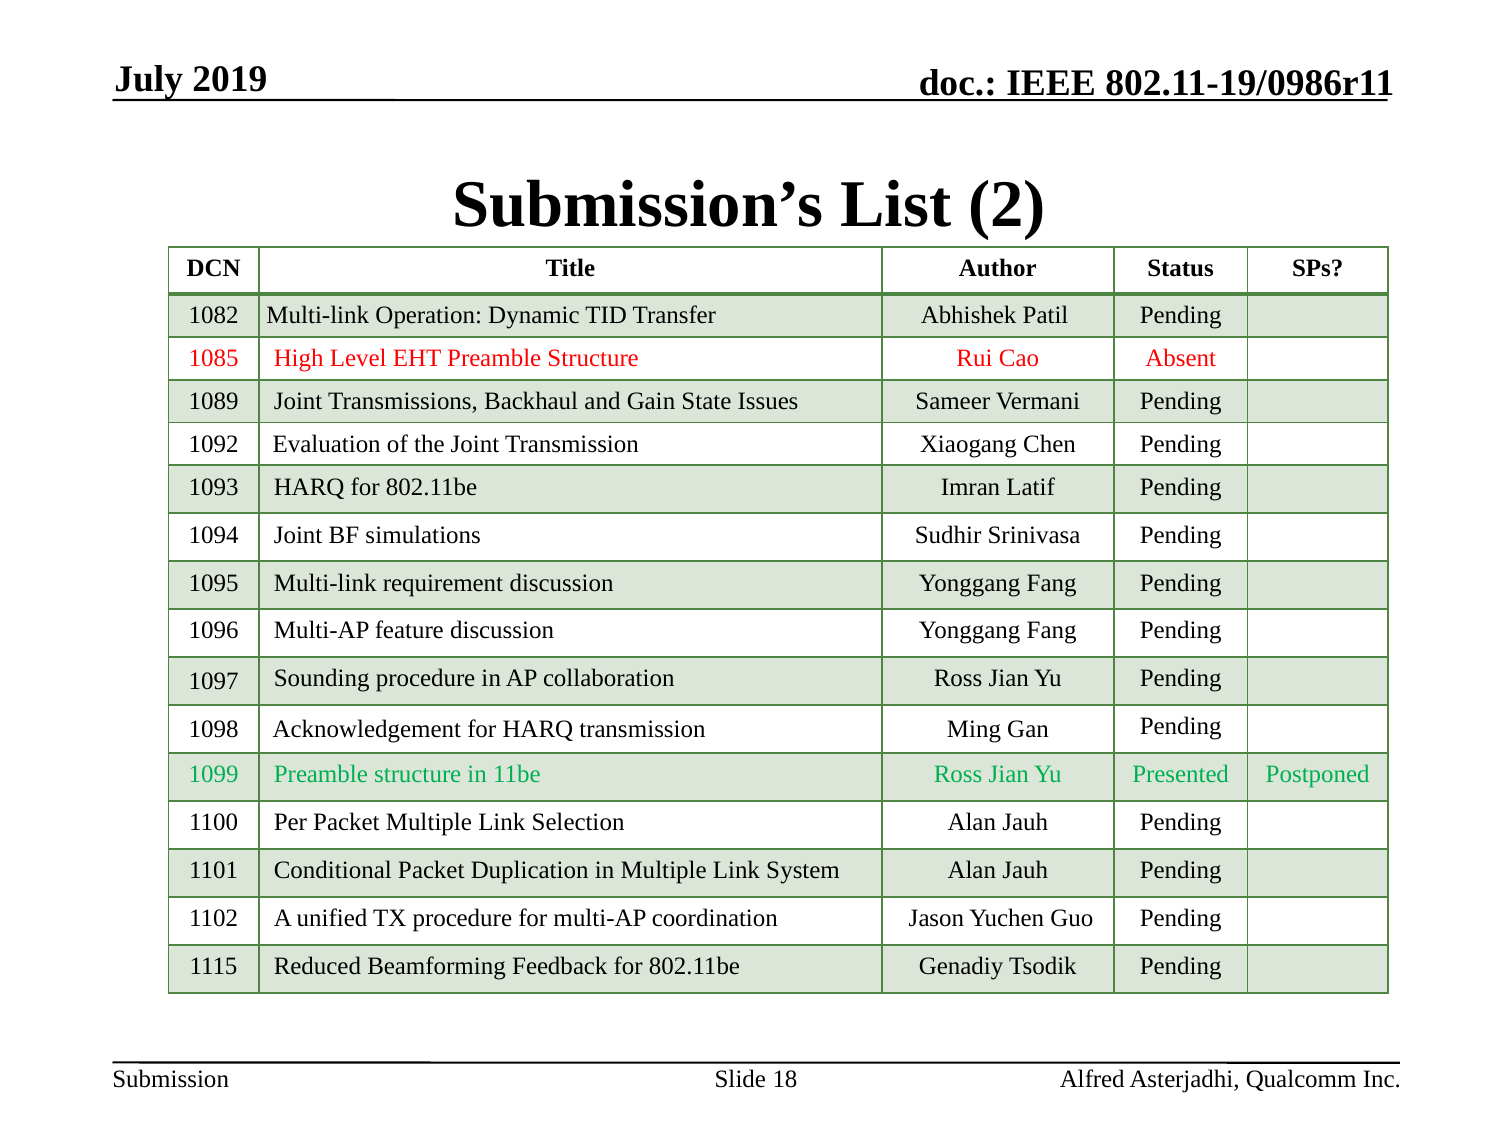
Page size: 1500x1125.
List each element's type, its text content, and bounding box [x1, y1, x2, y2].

table_cell 1100 [169, 802, 258, 848]
table_cell [1248, 514, 1387, 560]
table_cell 1085 [169, 338, 258, 379]
table_cell Pending [1115, 423, 1247, 464]
table_cell Pending [1115, 610, 1247, 656]
table_cell Pending [1115, 802, 1247, 848]
table_cell Preamble structure in 11be [260, 754, 881, 800]
table_cell 1094 [169, 514, 258, 560]
table_cell Pending [1115, 562, 1247, 608]
table_cell [1248, 946, 1387, 992]
table_cell [1248, 658, 1387, 704]
table_cell 1102 [169, 898, 258, 944]
table_cell Yonggang Fang [883, 562, 1113, 608]
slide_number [114, 54, 423, 100]
table_cell Reduced Beamforming Feedback for 802.11be [260, 946, 881, 992]
table_cell 1096 [169, 610, 258, 656]
table_header SPs? [1248, 248, 1387, 292]
table_cell Sudhir Srinivasa [883, 514, 1113, 560]
table_cell Per Packet Multiple Link Selection [260, 802, 881, 848]
table_cell [1248, 338, 1387, 379]
table_cell Pending [1115, 898, 1247, 944]
table_cell 1089 [169, 381, 258, 422]
table_cell 1097 [169, 658, 258, 704]
table_cell Pending [1115, 946, 1247, 992]
table_cell Multi-AP feature discussion [260, 610, 881, 656]
table_cell [1248, 802, 1387, 848]
table_cell Absent [1115, 338, 1247, 379]
table_cell Rui Cao [883, 338, 1113, 379]
table_cell 1101 [169, 850, 258, 896]
table_cell A unified TX procedure for multi-AP coordination [260, 898, 881, 944]
table_cell 1115 [169, 946, 258, 992]
table_cell Ross Jian Yu [883, 658, 1113, 704]
table_cell 1092 [169, 423, 258, 464]
table_header Status [1115, 248, 1247, 292]
table_cell Pending [1115, 296, 1247, 336]
table_header Author [883, 248, 1113, 292]
table_cell HARQ for 802.11be [260, 466, 881, 512]
table_cell Genadiy Tsodik [883, 946, 1113, 992]
table_cell Ross Jian Yu [883, 754, 1113, 800]
table_cell Postponed [1248, 754, 1387, 800]
table_cell [1248, 466, 1387, 512]
table_cell [1248, 610, 1387, 656]
slide_number Slide 18 [712, 1061, 800, 1123]
table_cell Sounding procedure in AP collaboration [260, 658, 881, 704]
table_cell Pending [1115, 658, 1247, 704]
table_cell 1082 [169, 296, 258, 336]
table_cell Pending [1115, 850, 1247, 896]
table_cell Xiaogang Chen [883, 423, 1113, 464]
title Submission’s List (2) [112, 112, 1388, 288]
table_cell 1095 [169, 562, 258, 608]
table_cell [1248, 850, 1387, 896]
table_cell [1248, 706, 1387, 752]
table_cell Evaluation of the Joint Transmission [260, 423, 881, 464]
table_cell Imran Latif [883, 466, 1113, 512]
table_cell Joint BF simulations [260, 514, 881, 560]
table_cell Abhishek Patil [883, 296, 1113, 336]
table_cell 1093 [169, 466, 258, 512]
table_cell Pending [1115, 514, 1247, 560]
table_cell Joint Transmissions, Backhaul and Gain State Issues [260, 381, 881, 422]
table_cell [1248, 423, 1387, 464]
table_header Title [260, 248, 881, 292]
table_cell Alan Jauh [883, 802, 1113, 848]
table_cell [1248, 296, 1387, 336]
table_cell [1248, 381, 1387, 422]
table_cell Acknowledgement for HARQ transmission [260, 706, 881, 752]
table_cell [1248, 898, 1387, 944]
table_cell Multi-link requirement discussion [260, 562, 881, 608]
footer Alfred Asterjadhi, Qualcomm Inc. [878, 1061, 1402, 1093]
table_cell 1099 [169, 754, 258, 800]
table_cell Alan Jauh [883, 850, 1113, 896]
table_cell Ming Gan [883, 706, 1113, 752]
table_cell [1248, 562, 1387, 608]
table_cell Conditional Packet Duplication in Multiple Link System [260, 850, 881, 896]
table_header DCN [169, 248, 258, 292]
table_cell Pending [1115, 706, 1247, 752]
table_cell Pending [1115, 466, 1247, 512]
table_cell Sameer Vermani [883, 381, 1113, 422]
table_cell High Level EHT Preamble Structure [260, 338, 881, 379]
table_cell Presented [1115, 754, 1247, 800]
table_cell Multi-link Operation: Dynamic TID Transfer [260, 296, 881, 336]
table_cell Yonggang Fang [883, 610, 1113, 656]
table_cell Jason Yuchen Guo [883, 898, 1113, 944]
table_cell Pending [1115, 381, 1247, 422]
table_cell 1098 [169, 706, 258, 752]
